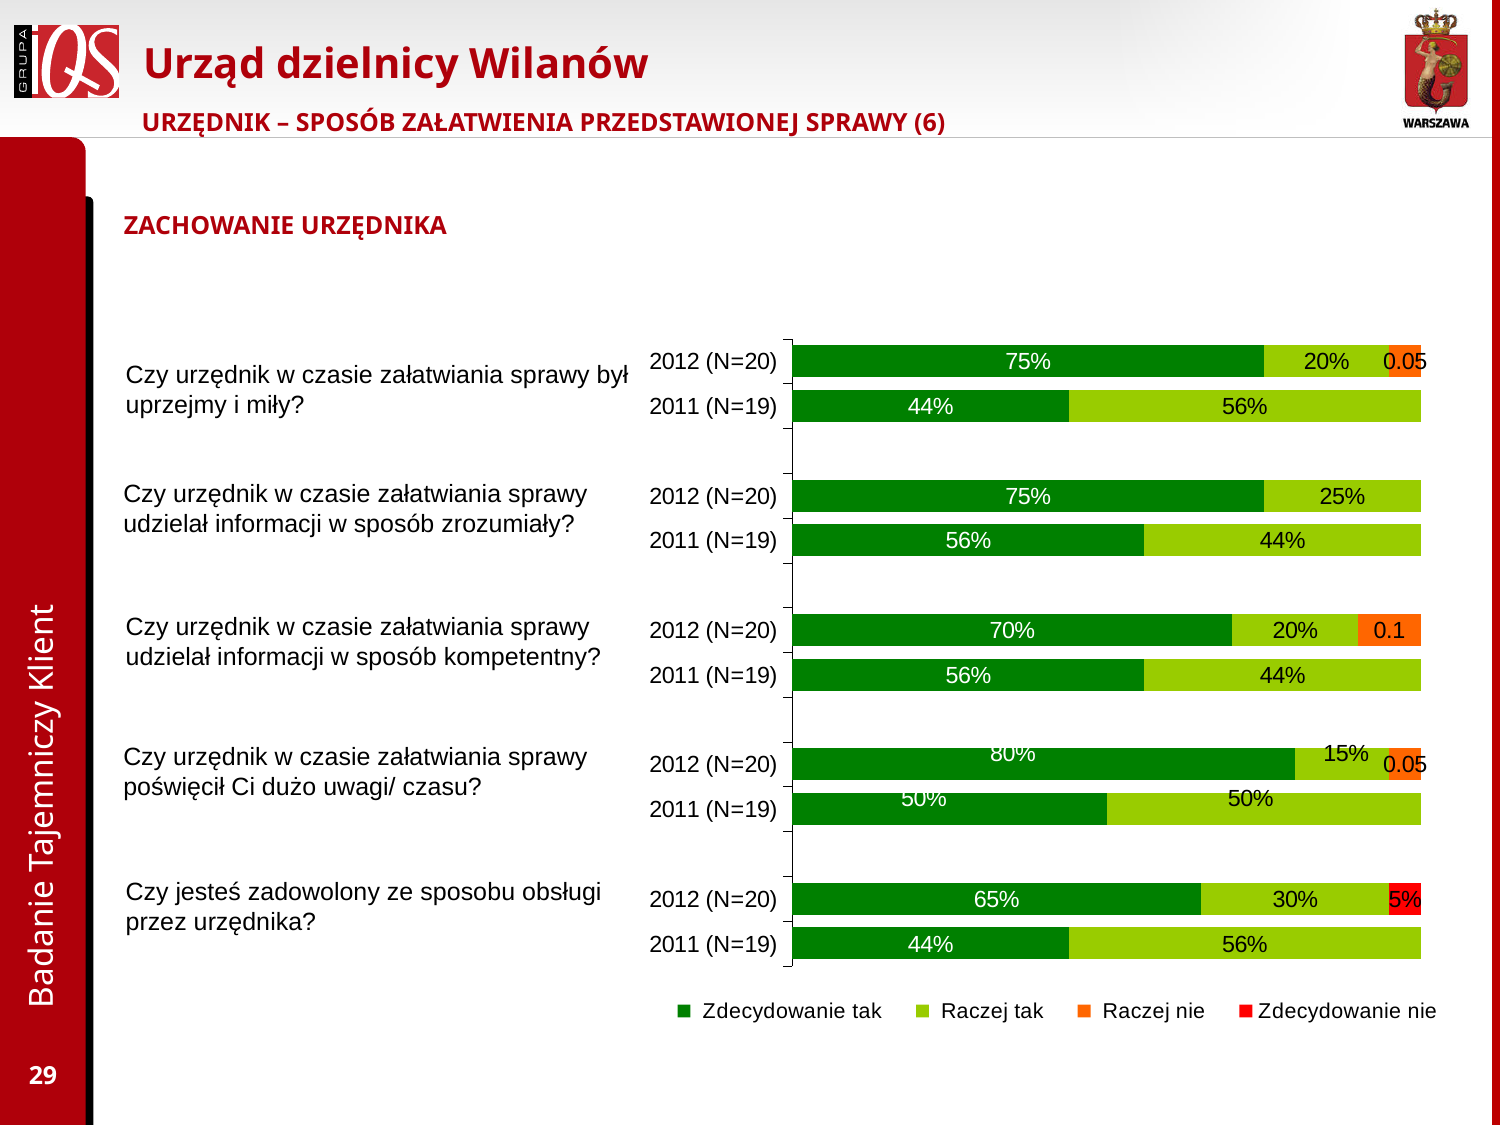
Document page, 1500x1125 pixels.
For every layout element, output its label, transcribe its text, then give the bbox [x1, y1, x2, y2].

text_box URZĘDNIK – SPOSÓB ZAŁATWIENIA PRZEDSTAWIONEJ SPRAWY (6) [112, 98, 690, 149]
footer Badanie Tajemniczy Klient [1, 158, 78, 1024]
picture [0, 0, 1492, 138]
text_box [108, 350, 655, 944]
title Urząd dzielnicy Wilanów [128, 6, 1294, 117]
chart [639, 337, 1465, 1042]
slide_number 29 [0, 1046, 87, 1107]
text_box ZACHOWANIE URZĘDNIKA [123, 209, 613, 255]
